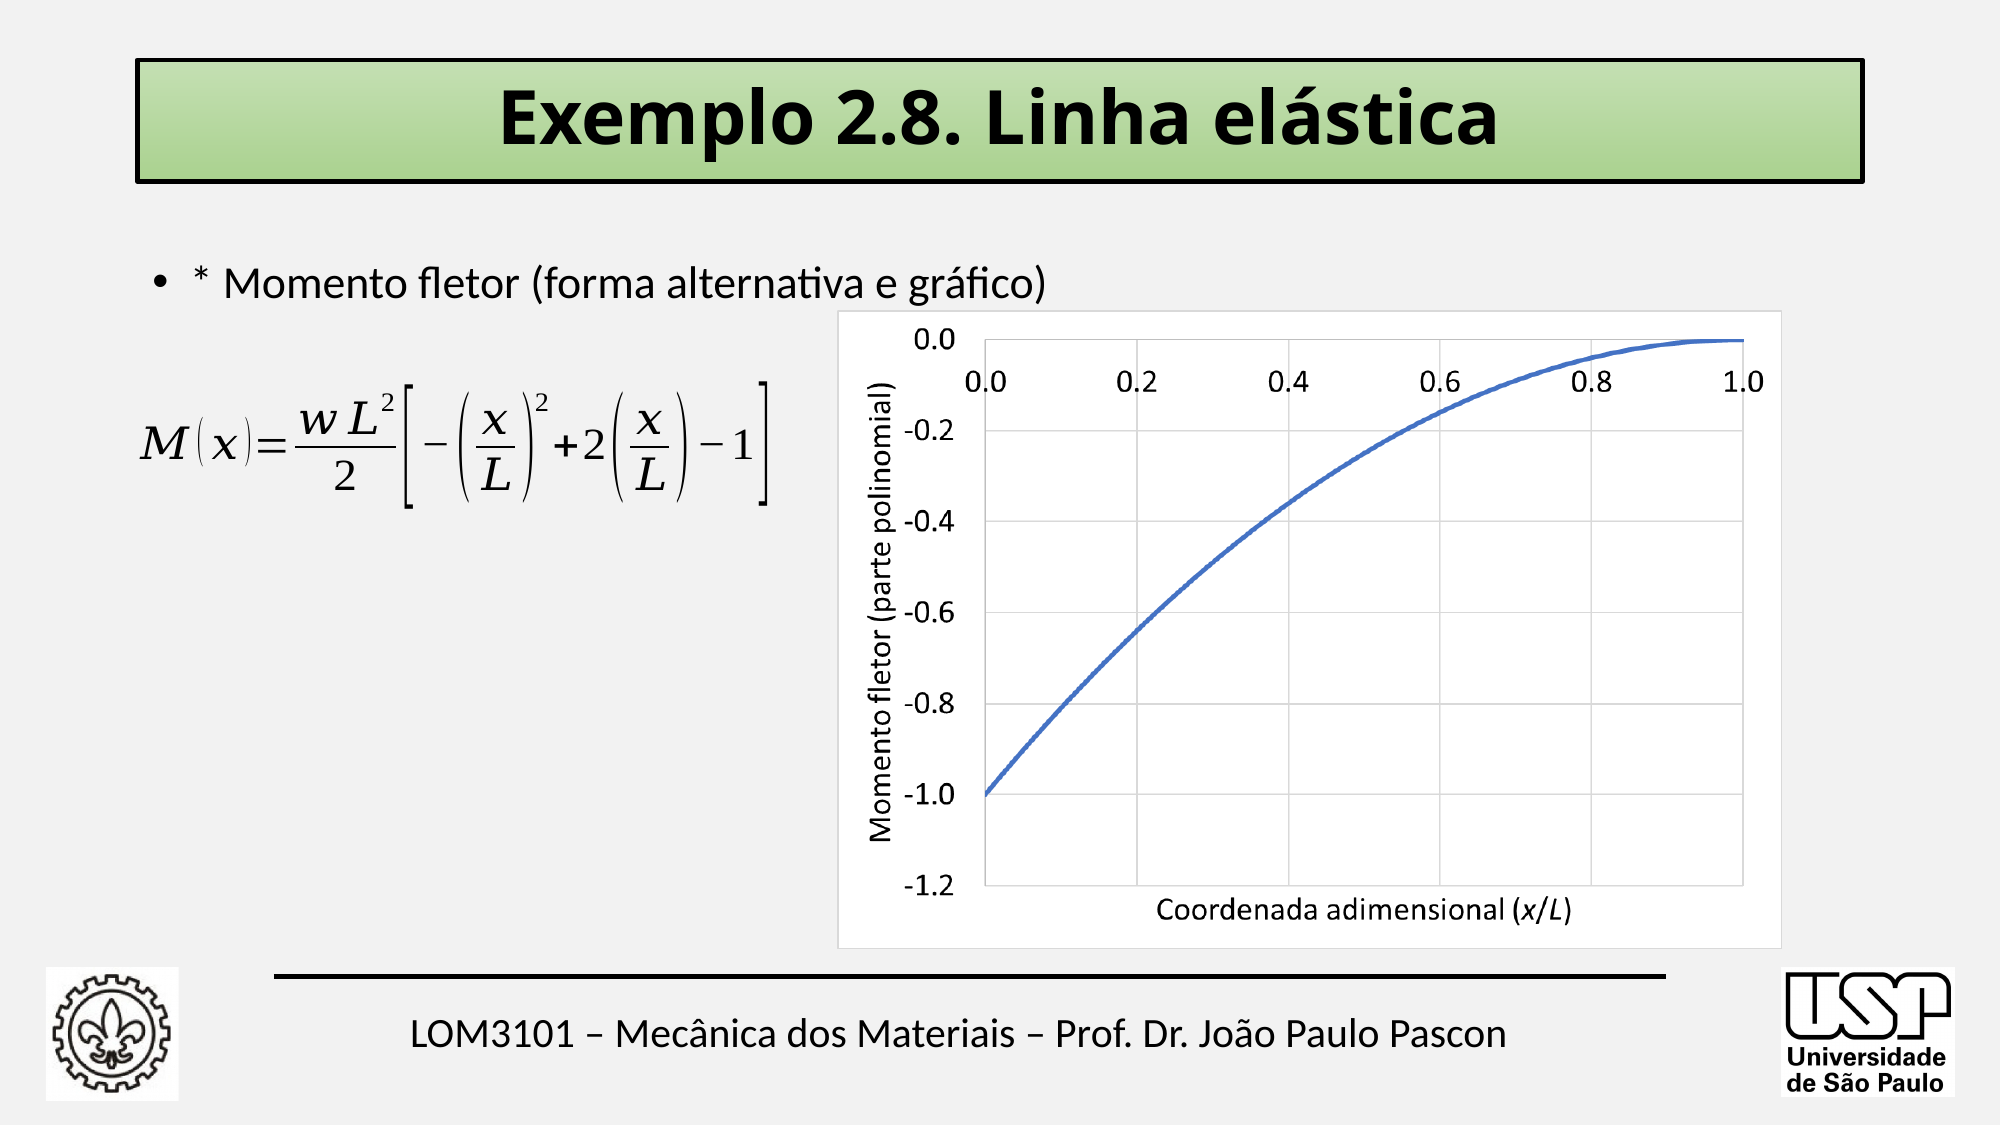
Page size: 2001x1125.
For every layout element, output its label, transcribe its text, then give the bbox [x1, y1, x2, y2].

picture [45, 967, 179, 1101]
title Exemplo 2.8. Linha elástica [137, 59, 1863, 182]
text_box LOM3101 – Mecânica dos Materiais – Prof. Dr. João Paulo Pascon [202, 998, 1716, 1064]
picture [837, 310, 1782, 949]
picture [1781, 967, 1955, 1097]
list * Momento fletor (forma alternativa e gráfico) [137, 218, 1863, 944]
